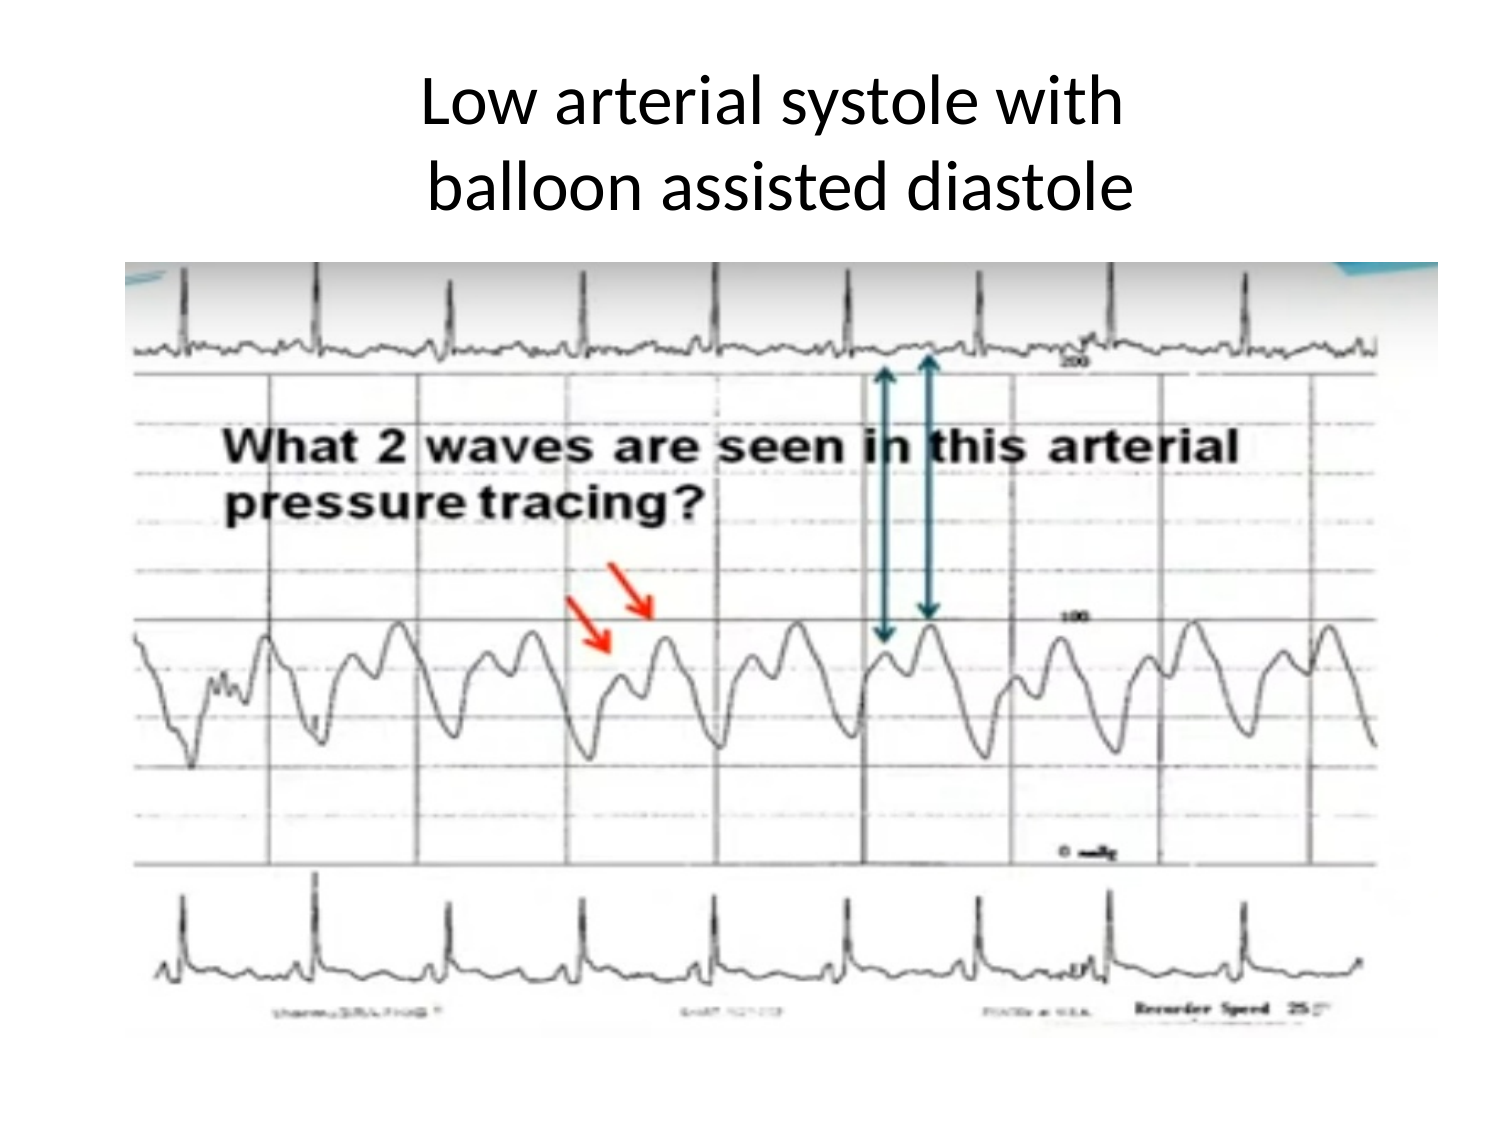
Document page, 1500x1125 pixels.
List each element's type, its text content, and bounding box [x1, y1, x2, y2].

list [124, 262, 1438, 1038]
title Low arterial systole with balloon assisted diastole [62, 45, 1500, 233]
